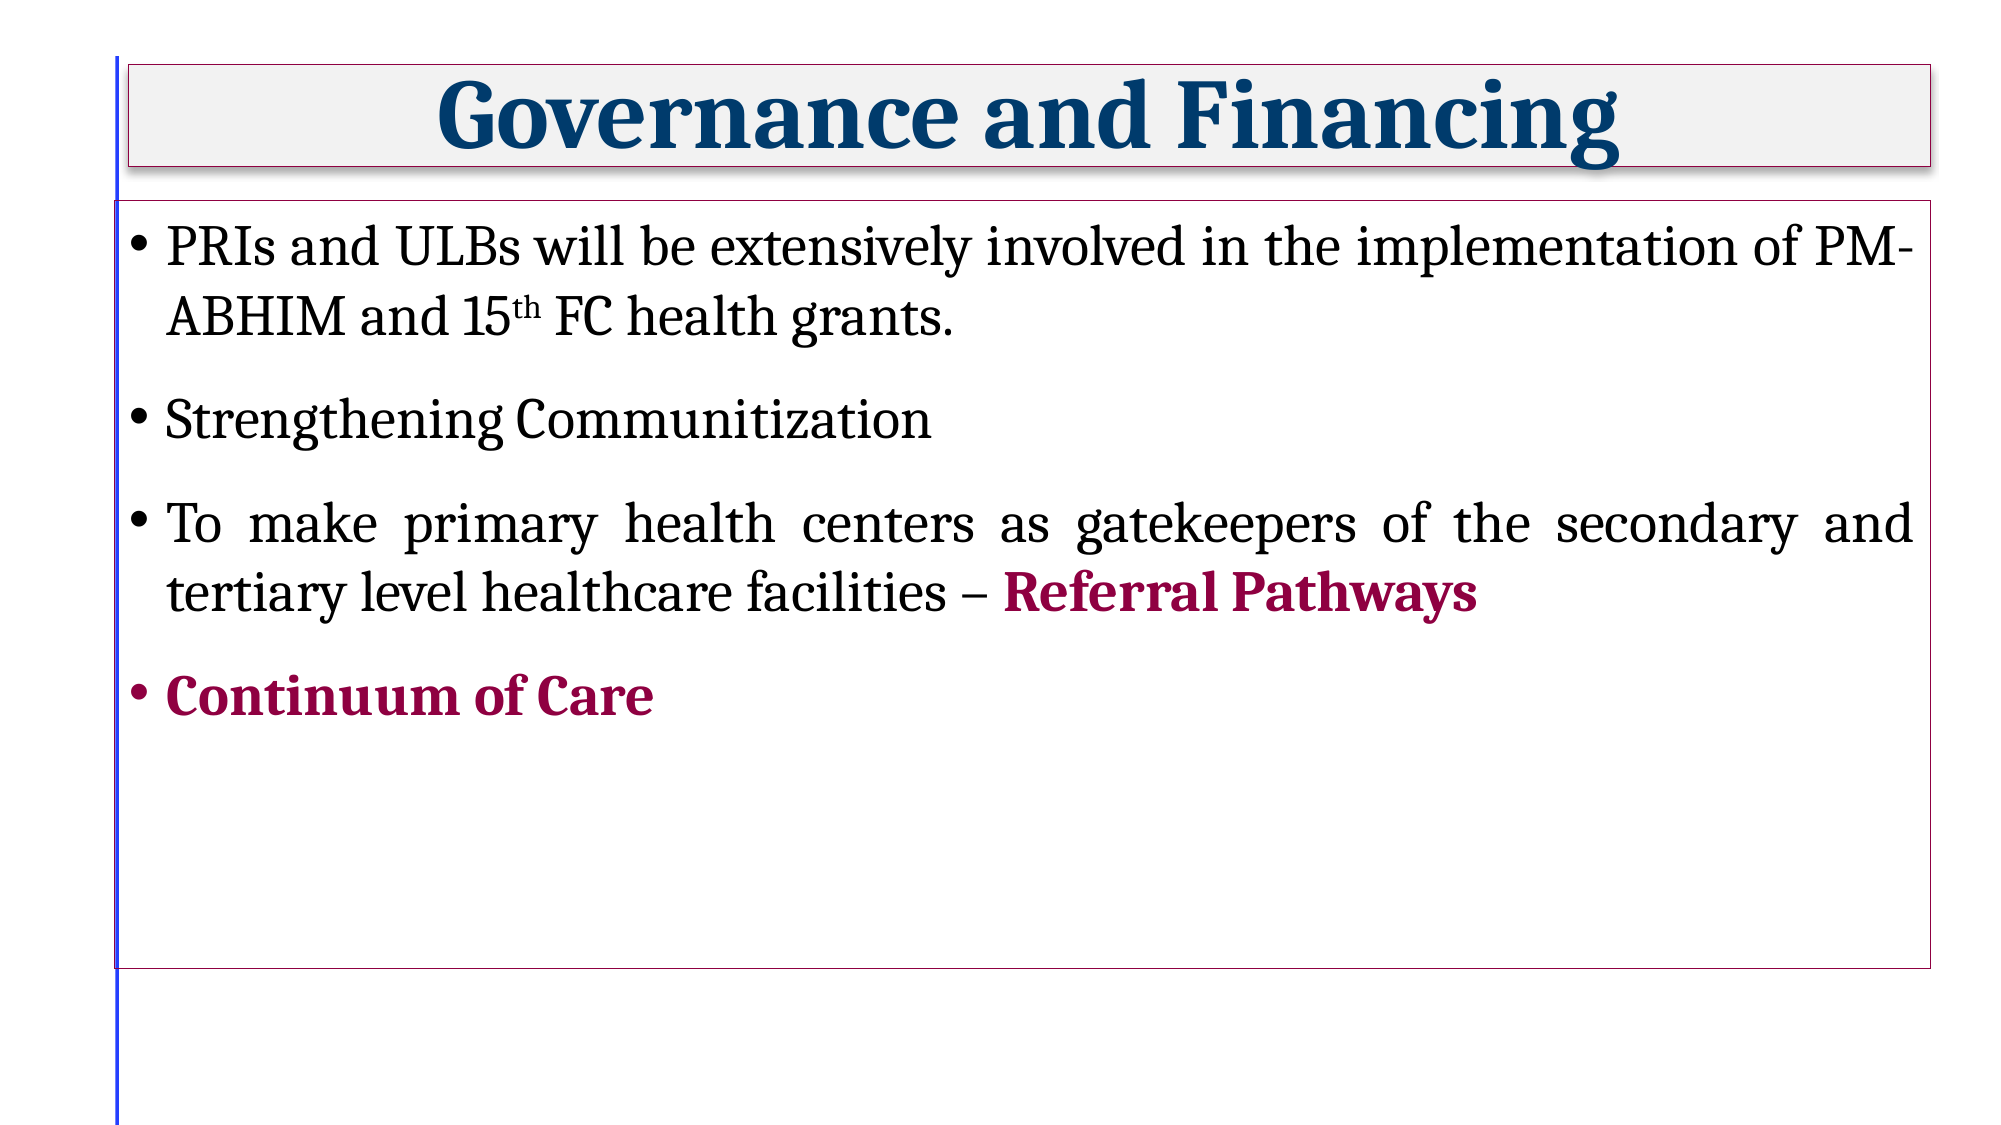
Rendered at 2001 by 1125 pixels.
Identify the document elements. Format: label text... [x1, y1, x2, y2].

list PRIs and ULBs will be extensively involved in the implementation of PM-ABHIM and 15th FC health grants. Strengthening Communitization To make primary health centers as gatekeepers of the secondary and tertiary level healthcare facilities – Referral Pathways Continuum of Care [114, 200, 1931, 969]
title Governance and Financing [128, 64, 1931, 167]
